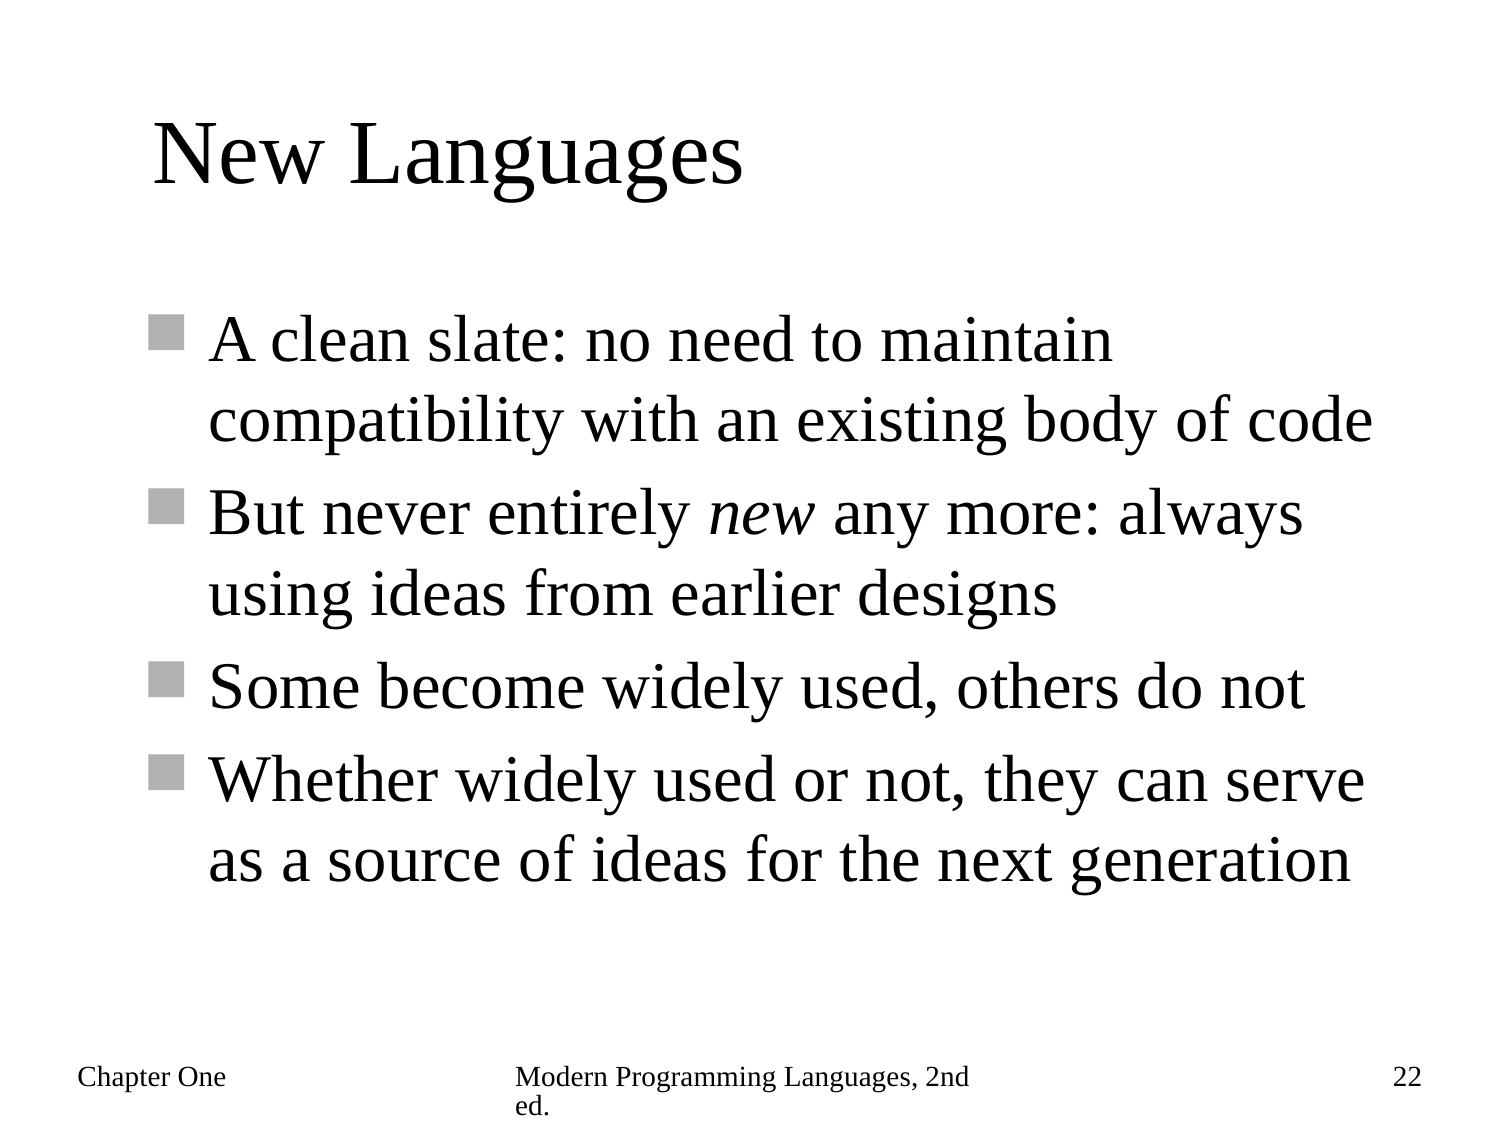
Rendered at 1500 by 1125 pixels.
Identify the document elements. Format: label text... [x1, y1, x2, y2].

slide_number 22 [1124, 1036, 1438, 1113]
slide_number Chapter One [62, 1036, 401, 1113]
list A clean slate: no need to maintain compatibility with an existing body of code But never entirely new any more: always using ideas from earlier designs Some become widely used, others do not Whether widely used or not, they can serve as a source of ideas for the next generation [137, 287, 1413, 963]
title New Languages [137, 56, 1413, 238]
footer Modern Programming Languages, 2nd ed. [499, 1036, 1001, 1113]
